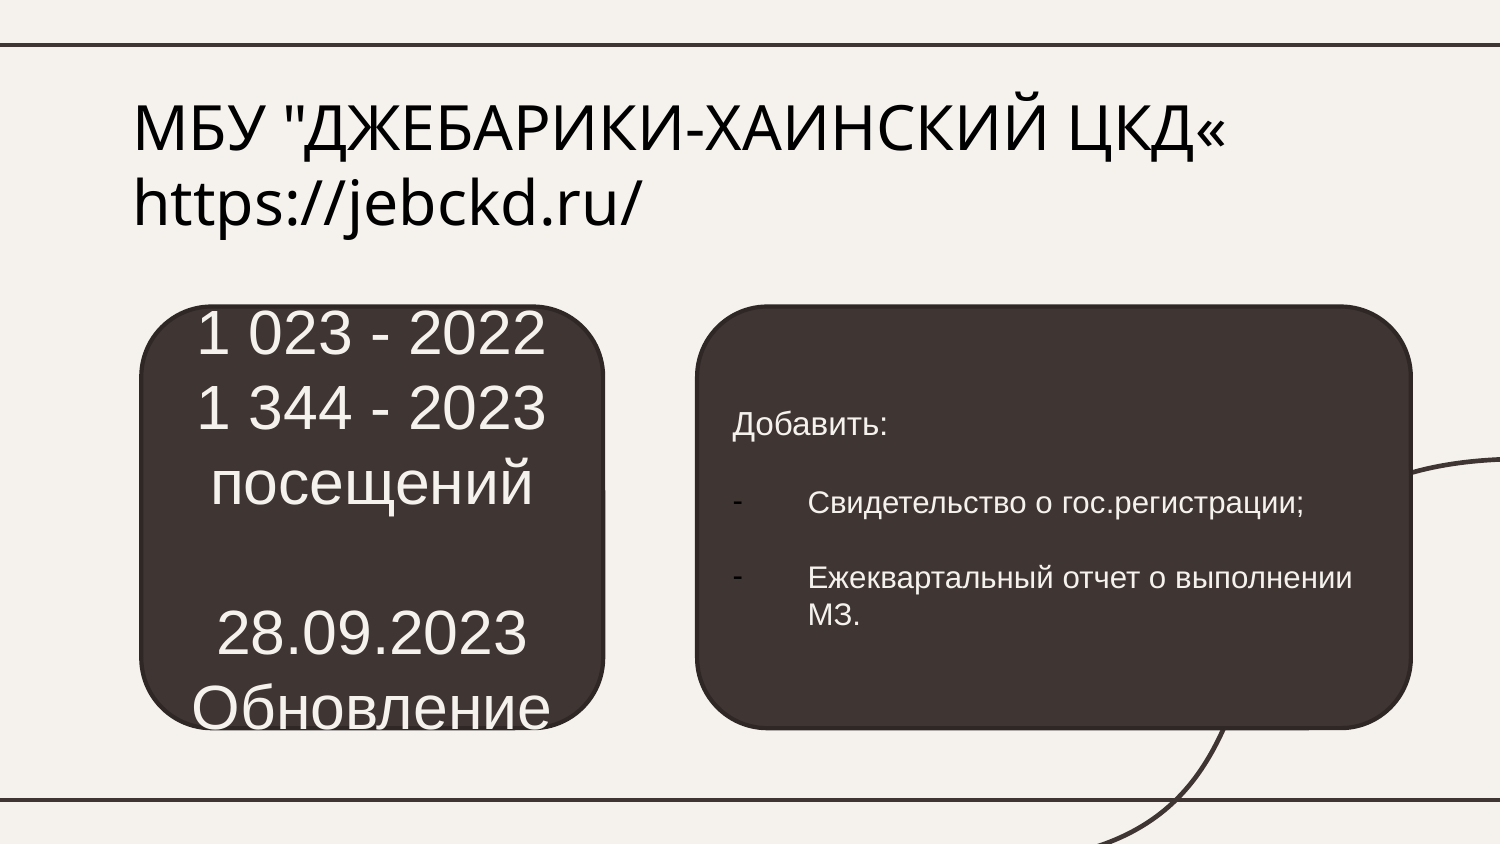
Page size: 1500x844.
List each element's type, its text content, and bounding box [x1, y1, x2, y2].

title МБУ "ДЖЕБАРИКИ-ХАИНСКИЙ ЦКД« https://jebckd.ru/ [116, 72, 1278, 167]
text_box 1 023 - 2022 1 344 - 2023 посещений 28.09.2023 Обновление [139, 304, 606, 731]
text_box Добавить: Свидетельство о гос.регистрации; Ежеквартальный отчет о выполнении МЗ. [694, 304, 1413, 731]
